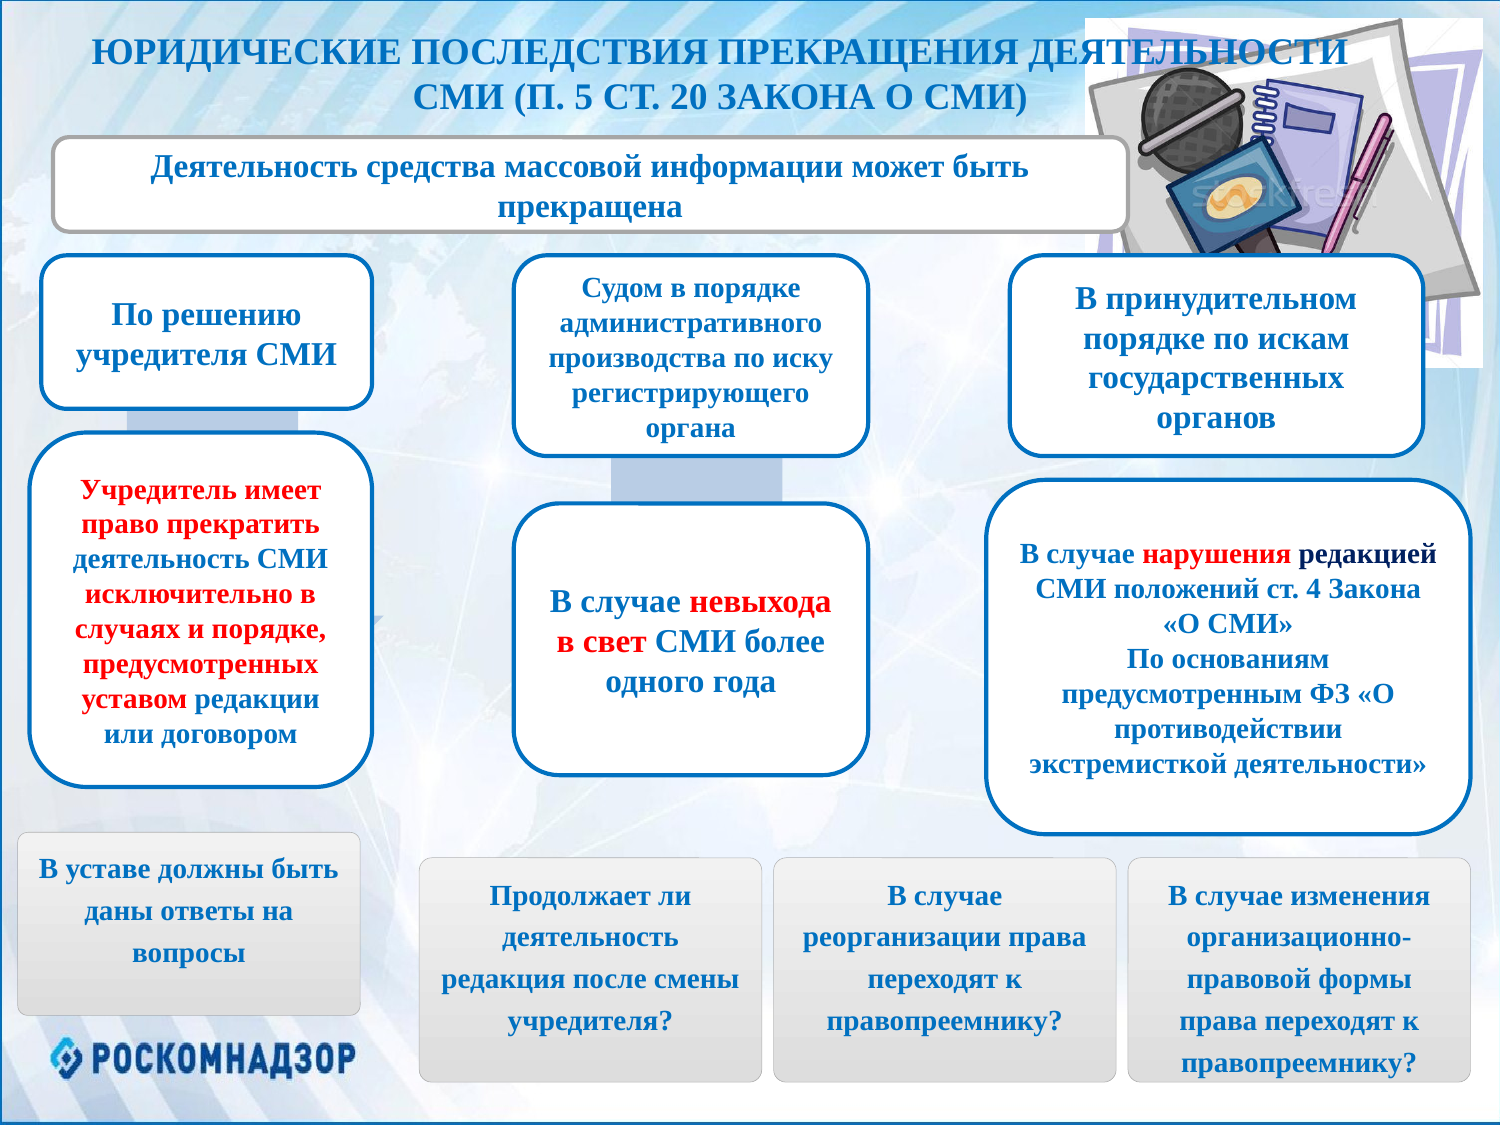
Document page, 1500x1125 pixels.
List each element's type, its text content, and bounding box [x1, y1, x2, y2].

text_box Судом в порядке административного производства по иску регистрирующего органа [511, 253, 871, 459]
text_box По решению учредителя СМИ [39, 253, 375, 411]
text_box ЮРИДИЧЕСКИЕ ПОСЛЕДСТВИЯ ПРЕКРАЩЕНИЯ ДЕЯТЕЛЬНОСТИ СМИ (П. 5 СТ. 20 ЗАКОНА О СМИ) [41, 19, 1083, 224]
text_box Учредитель имеет право прекратить деятельность СМИ исключительно в случаях и порядке, предусмотренных уставом редакции или договором [27, 430, 375, 790]
text_box Продолжает ли деятельность редакция после смены учредителя? [419, 857, 762, 1083]
text_box [124, 411, 301, 430]
text_box В уставе должны быть даны ответы на вопросы [17, 832, 361, 1016]
text_box В случае реорганизации права переходят к правопреемнику? [773, 857, 1117, 1083]
text_box В случае невыхода в свет СМИ более одного года [511, 501, 871, 778]
text_box [375, 613, 386, 628]
text_box [609, 459, 785, 501]
text_box В принудительном порядке по искам государственных органов [1007, 253, 1426, 459]
text_box [70, 234, 1080, 257]
picture [0, 0, 1500, 1125]
text_box В случае нарушения редакцией СМИ положений ст. 4 Закона «О СМИ» По основаниям предусмотренным ФЗ «О противодействии экстремисткой деятельности» [984, 477, 1473, 837]
text_box В случае изменения организационно-правовой формы права переходят к правопреемнику? [1127, 857, 1471, 1083]
text_box Деятельность средства массовой информации может быть прекращена [50, 135, 1080, 234]
